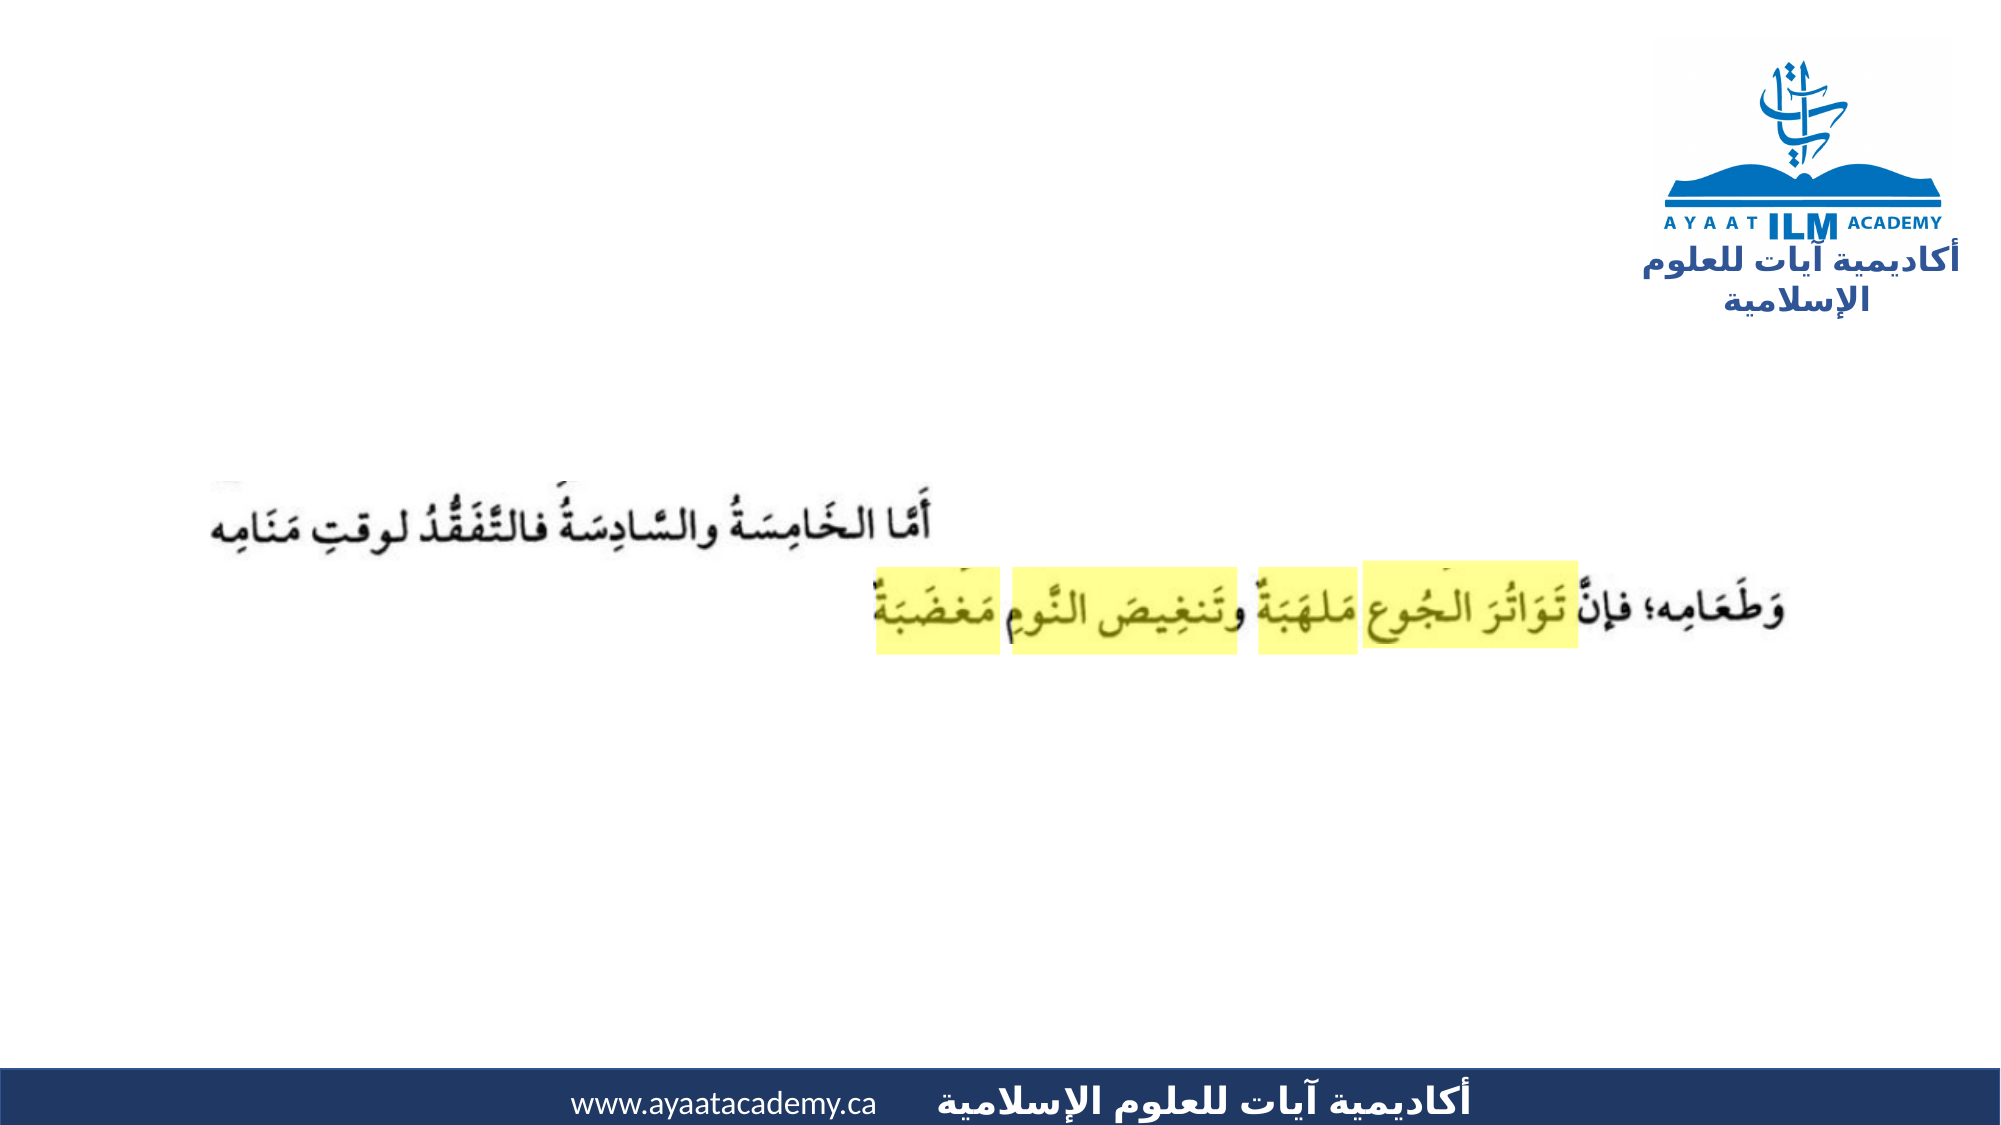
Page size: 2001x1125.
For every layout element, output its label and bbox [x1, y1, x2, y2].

slide_number [137, 1070, 588, 1125]
text_box [149, 481, 1797, 654]
picture [1651, 37, 1952, 257]
